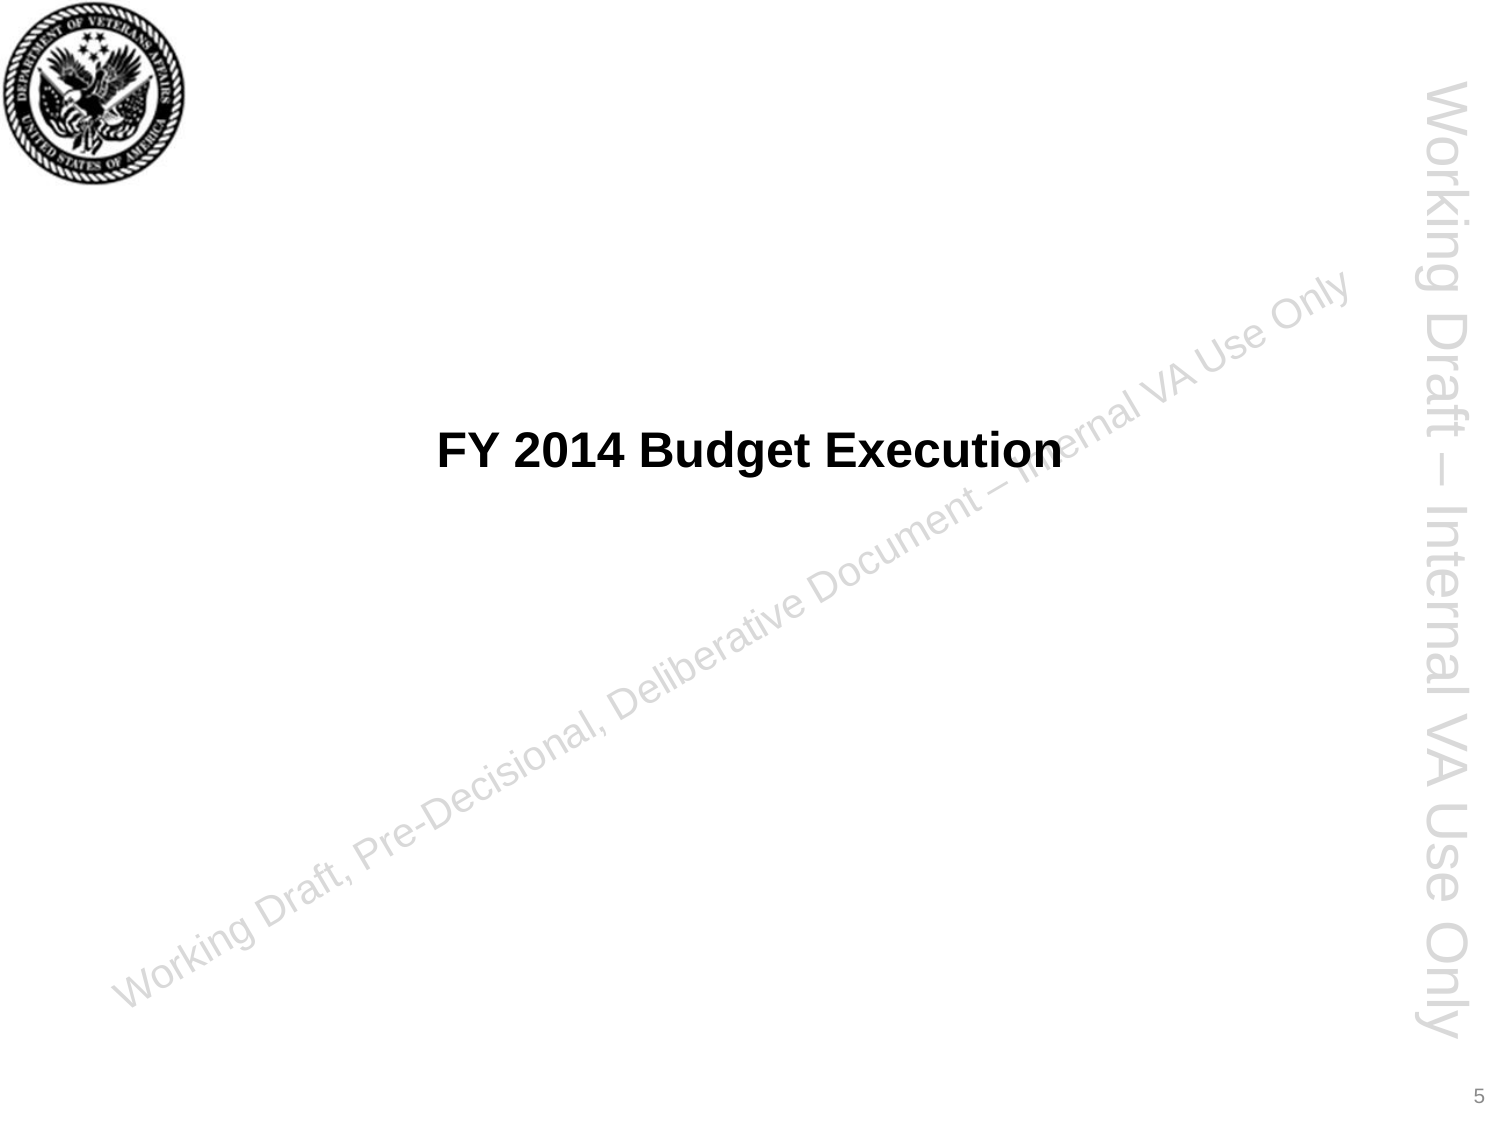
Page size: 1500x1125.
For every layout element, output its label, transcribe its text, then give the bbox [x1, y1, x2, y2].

list FY 2014 Budget Execution [75, 200, 1425, 1005]
picture [0, 0, 188, 188]
slide_number 5 [1149, 1065, 1500, 1125]
